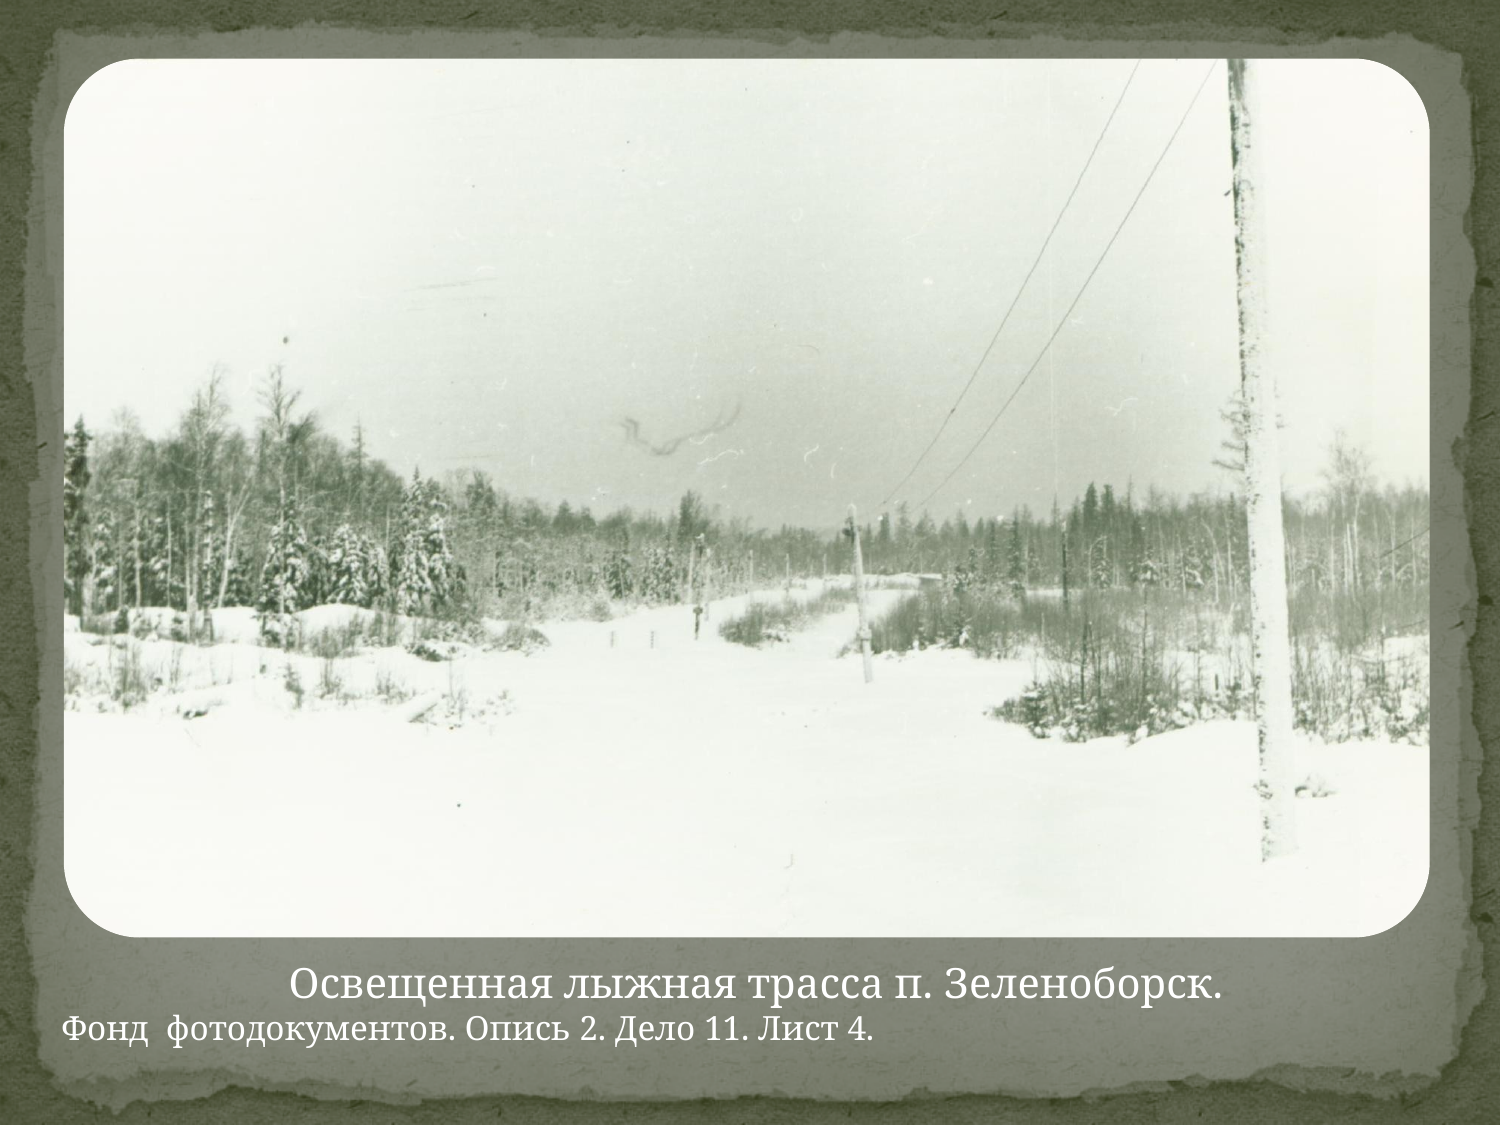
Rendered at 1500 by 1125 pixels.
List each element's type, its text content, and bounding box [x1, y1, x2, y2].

text_box Освещенная лыжная трасса п. Зеленоборск. Фонд фотодокументов. Опись 2. Дело 11. Лист 4. [46, 949, 1465, 1054]
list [66, 61, 1428, 934]
text_box [0, 23, 1325, 89]
